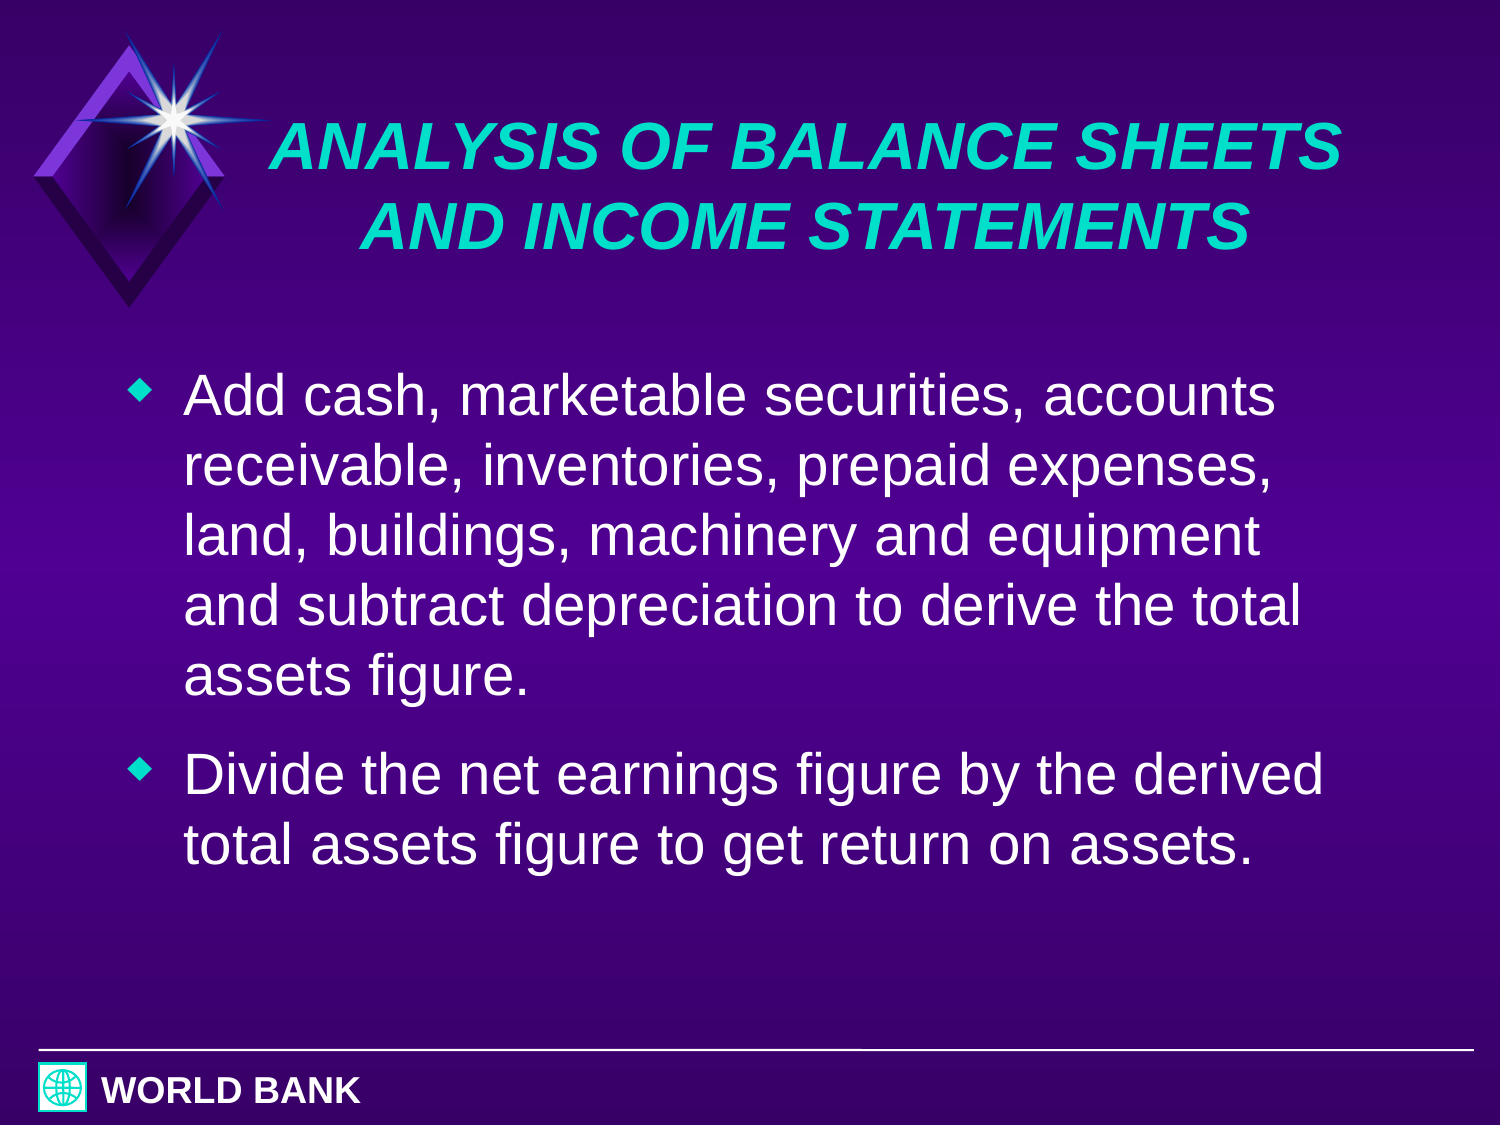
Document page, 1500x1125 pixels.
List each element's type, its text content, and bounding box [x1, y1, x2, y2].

title ANALYSIS OF BALANCE SHEETS AND INCOME STATEMENTS [224, 77, 1388, 288]
list Add cash, marketable securities, accounts receivable, inventories, prepaid expenses, land, buildings, machinery and equipment and subtract depreciation to derive the total assets figure. Divide the net earnings figure by the derived total assets figure to get return on assets. [111, 349, 1388, 1026]
